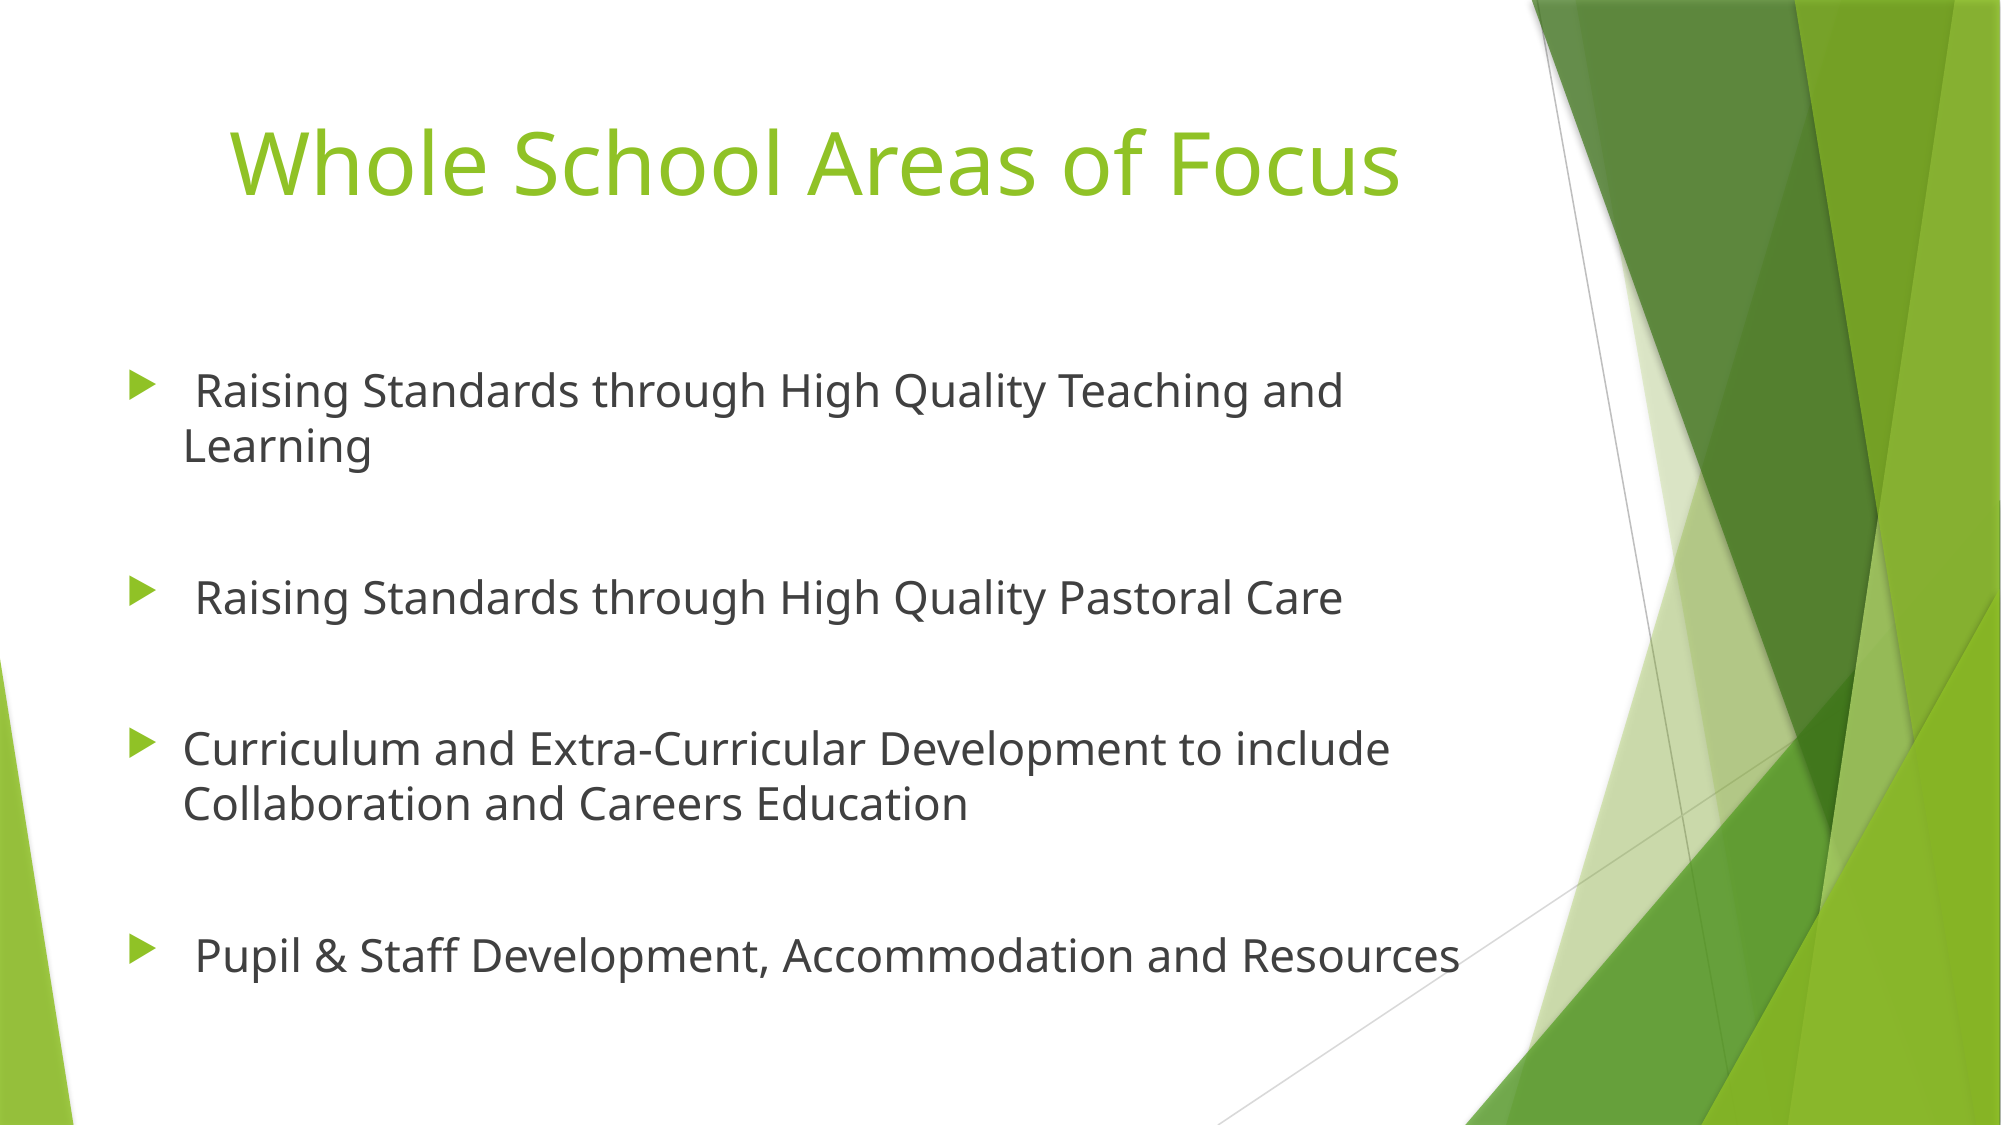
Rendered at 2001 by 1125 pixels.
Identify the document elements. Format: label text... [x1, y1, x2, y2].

list Raising Standards through High Quality Teaching and Learning Raising Standards through High Quality Pastoral Care Curriculum and Extra-Curricular Development to include Collaboration and Careers Education Pupil & Staff Development, Accommodation and Resources [111, 354, 1522, 992]
title Whole School Areas of Focus [111, 99, 1522, 317]
